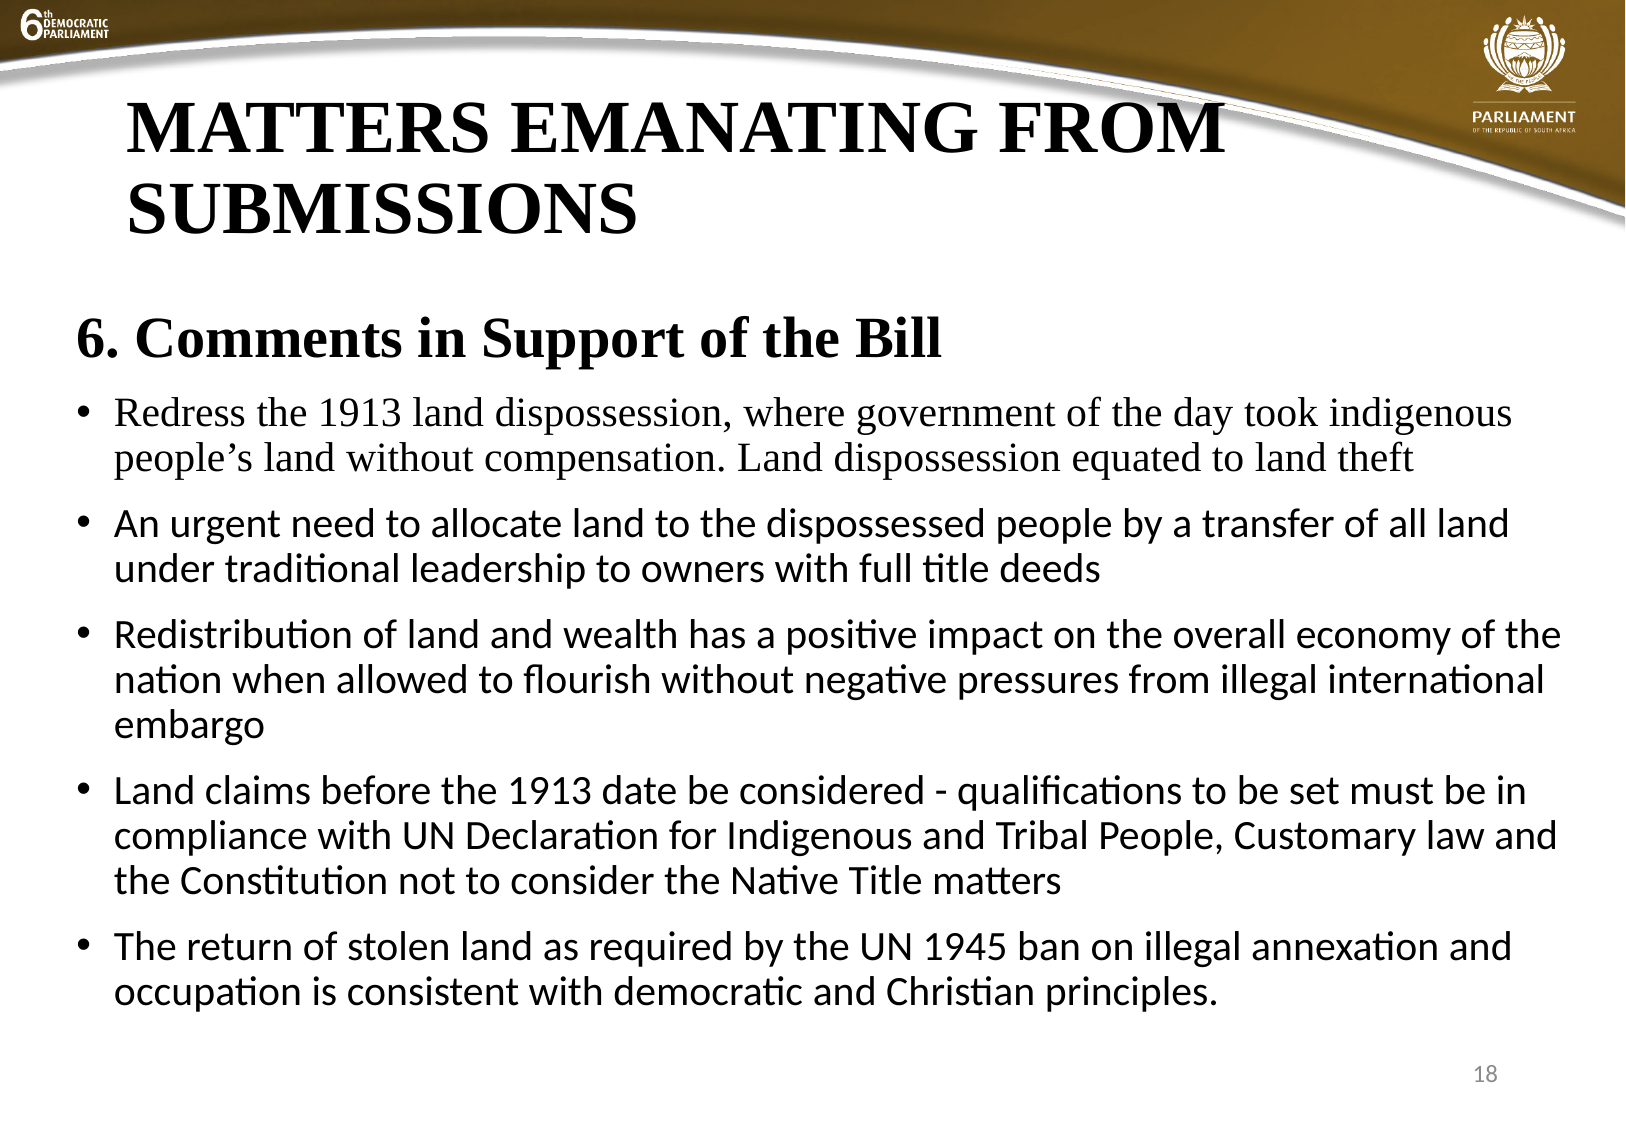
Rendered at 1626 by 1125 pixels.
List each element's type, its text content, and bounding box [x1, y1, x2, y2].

picture [0, 0, 1626, 1125]
list 6. Comments in Support of the Bill Redress the 1913 land dispossession, where government of the day took indigenous people’s land without compensation. Land dispossession equated to land theft An urgent need to allocate land to the dispossessed people by a transfer of all land under traditional leadership to owners with full title deeds Redistribution of land and wealth has a positive impact on the overall economy of the nation when allowed to flourish without negative pressures from illegal international embargo Land claims before the 1913 date be considered - qualifications to be set must be in compliance with UN Declaration for Indigenous and Tribal People, Customary law and the Constitution not to consider the Native Title matters The return of stolen land as required by the UN 1945 ban on illegal annexation and occupation is consistent with democratic and Christian principles. [61, 299, 1580, 1125]
slide_number 18 [1147, 1042, 1514, 1103]
title MATTERS EMANATING FROM SUBMISSIONS [111, 59, 1514, 278]
